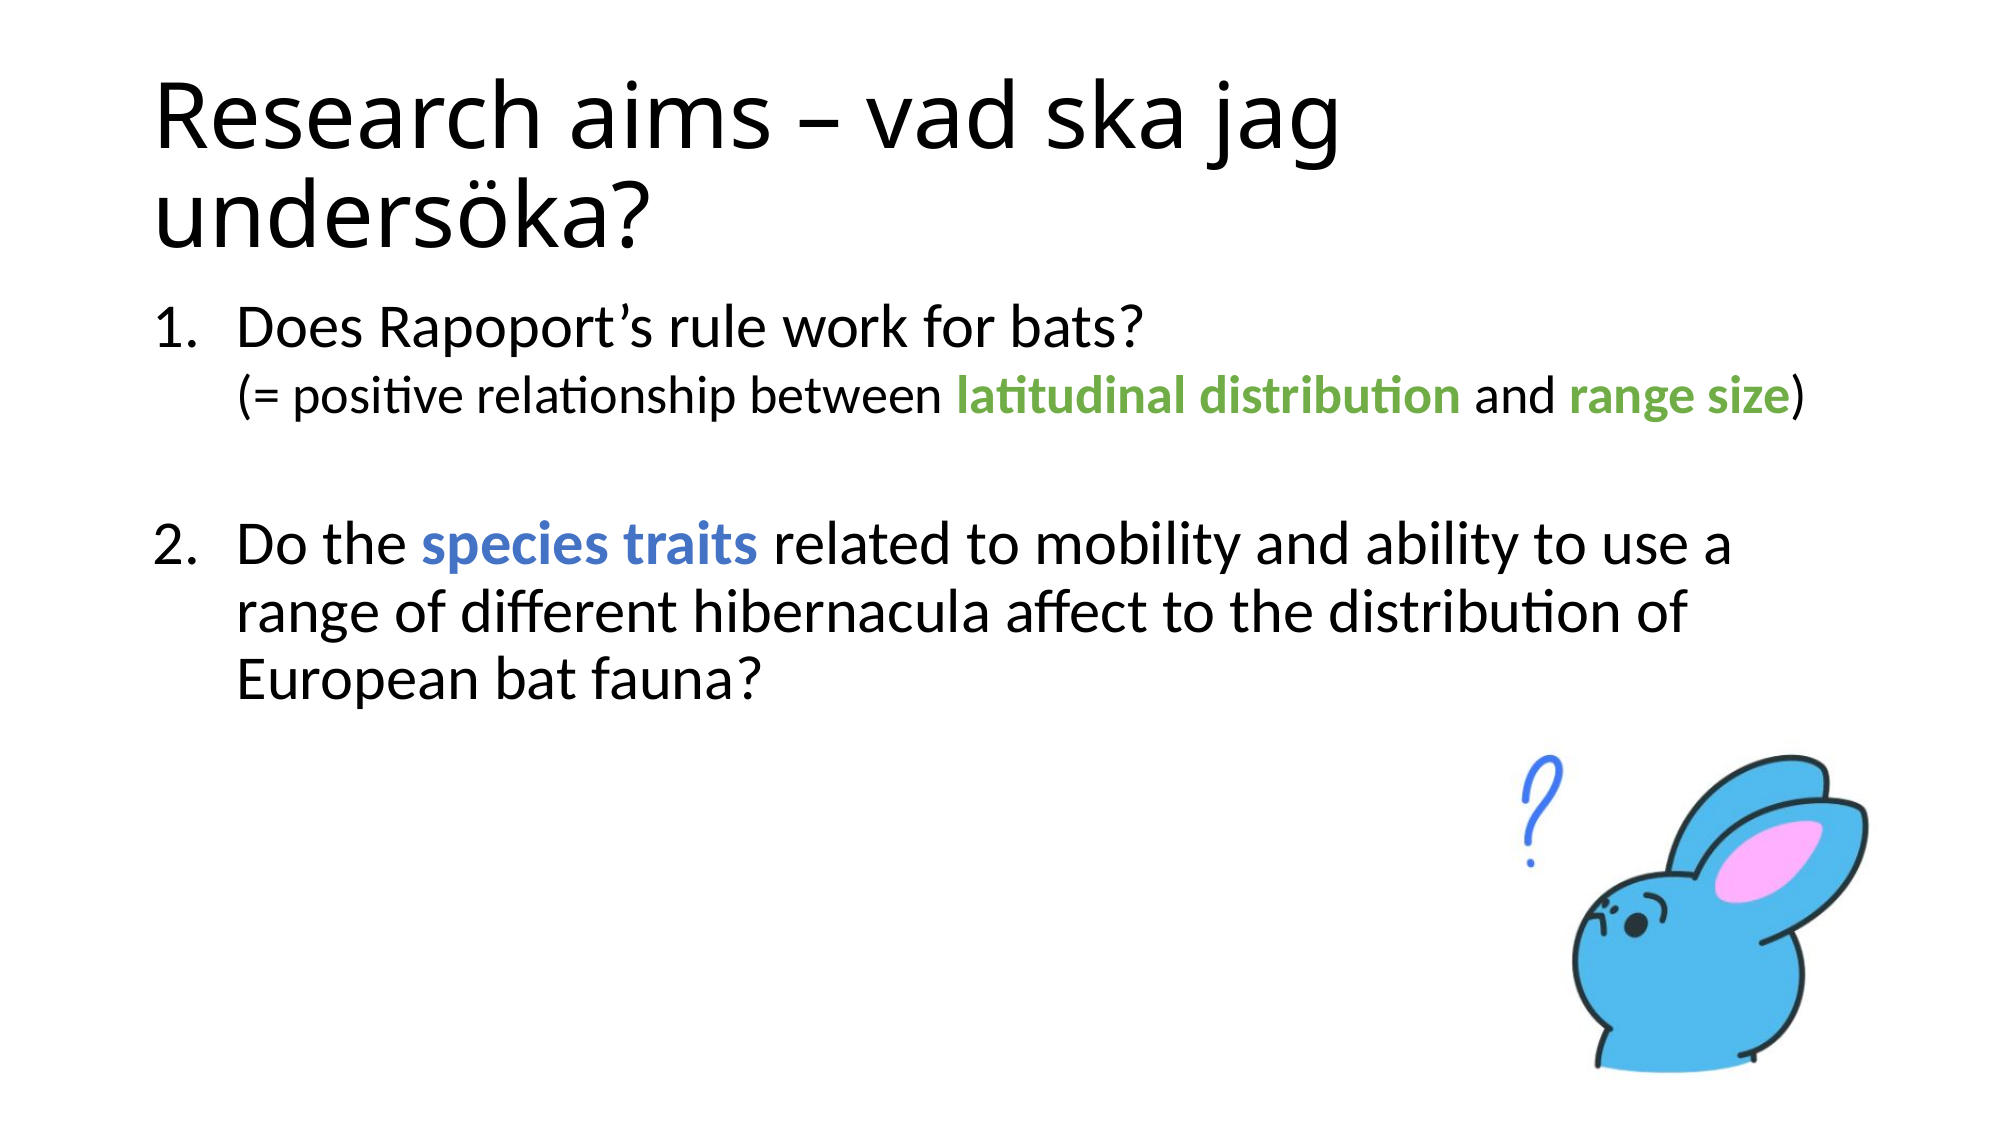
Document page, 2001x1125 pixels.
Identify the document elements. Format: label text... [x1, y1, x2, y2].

list Does Rapoport’s rule work for bats? (= positive relationship between latitudinal distribution and range size) Do the species traits related to mobility and ability to use a range of different hibernacula affect to the distribution of European bat fauna? [137, 277, 1863, 1014]
picture [1449, 731, 1918, 1125]
title Research aims – vad ska jag undersöka? [137, 59, 1863, 277]
